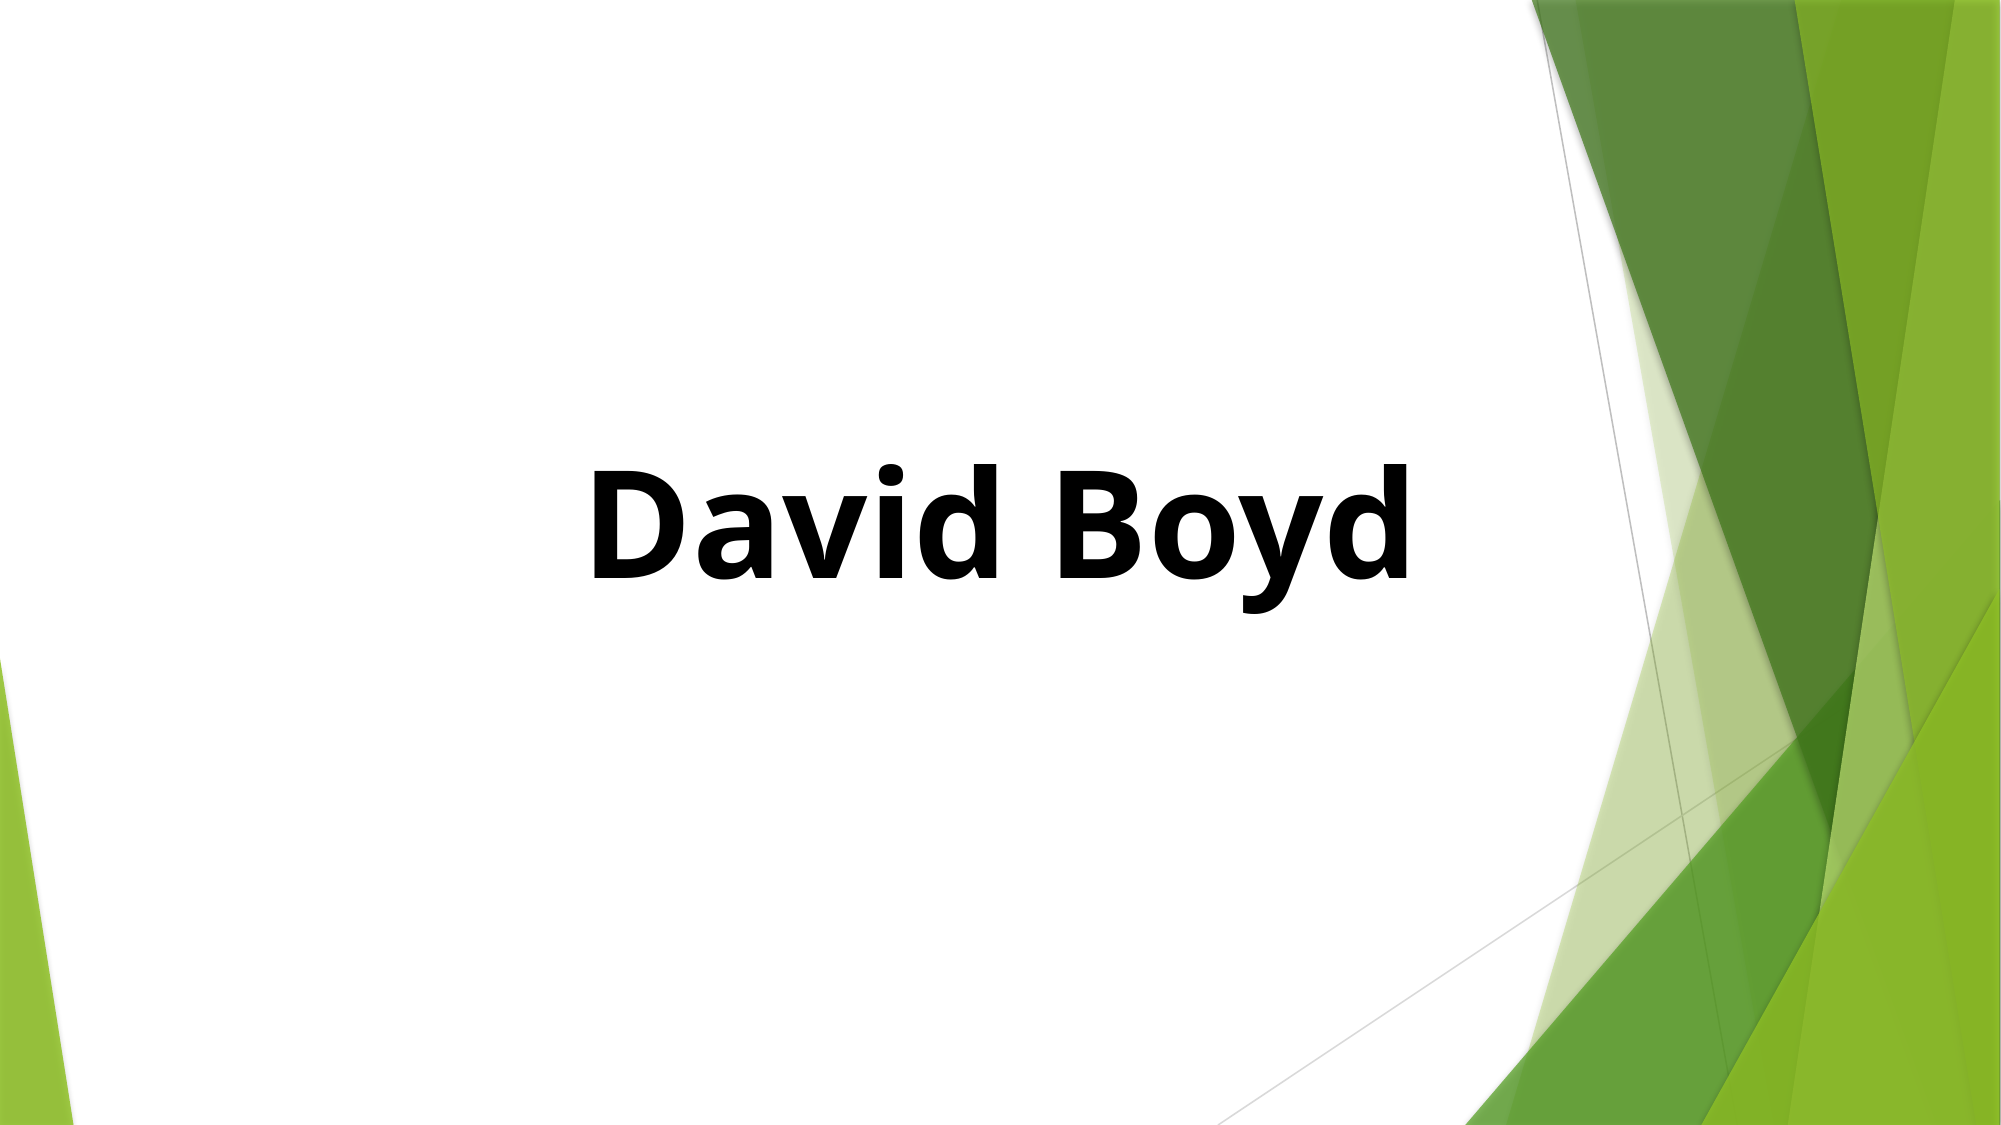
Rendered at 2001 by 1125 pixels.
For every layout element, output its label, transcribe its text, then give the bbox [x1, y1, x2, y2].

list David Boyd [294, 421, 1706, 563]
